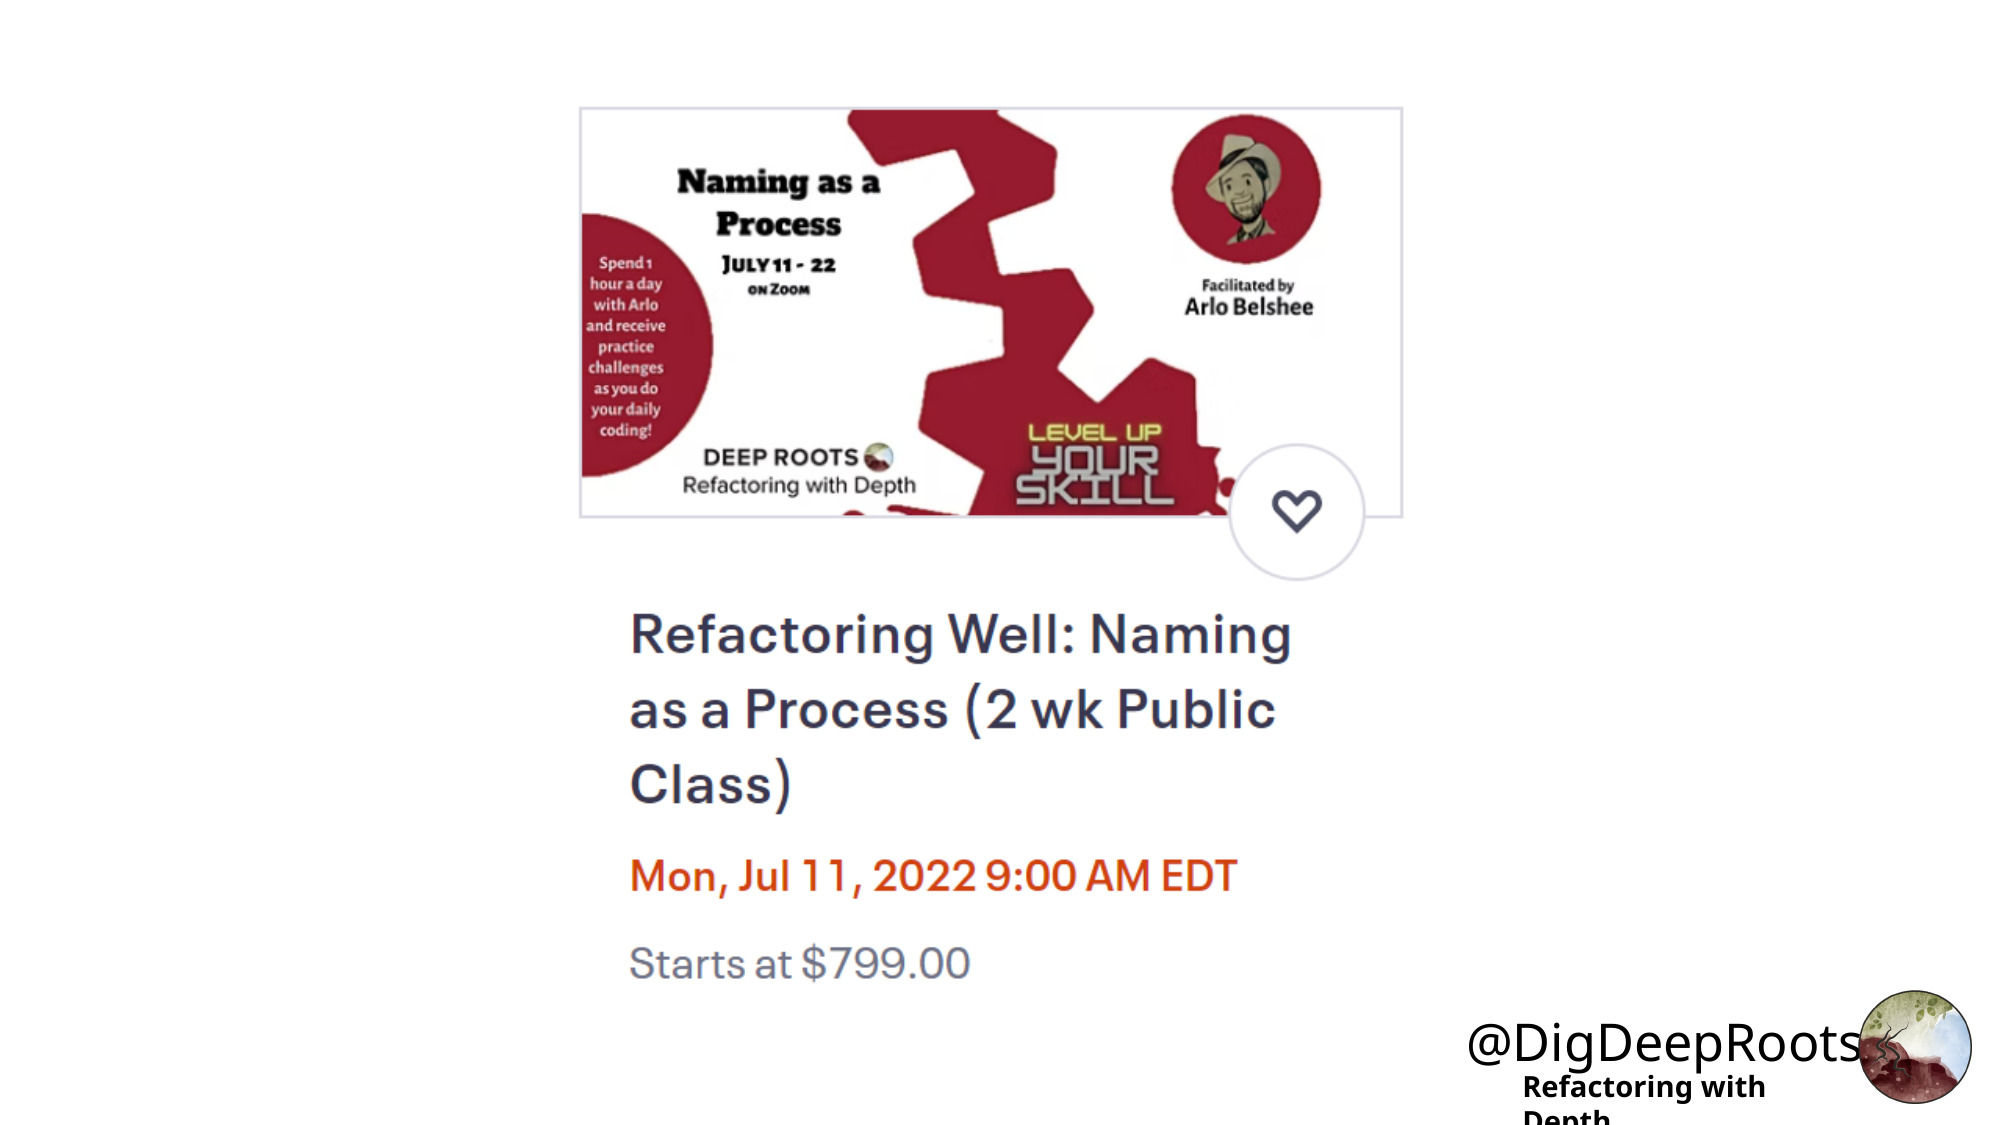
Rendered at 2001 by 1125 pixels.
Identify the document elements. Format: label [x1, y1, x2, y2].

picture [562, 93, 1438, 1032]
picture [1850, 982, 1980, 1112]
